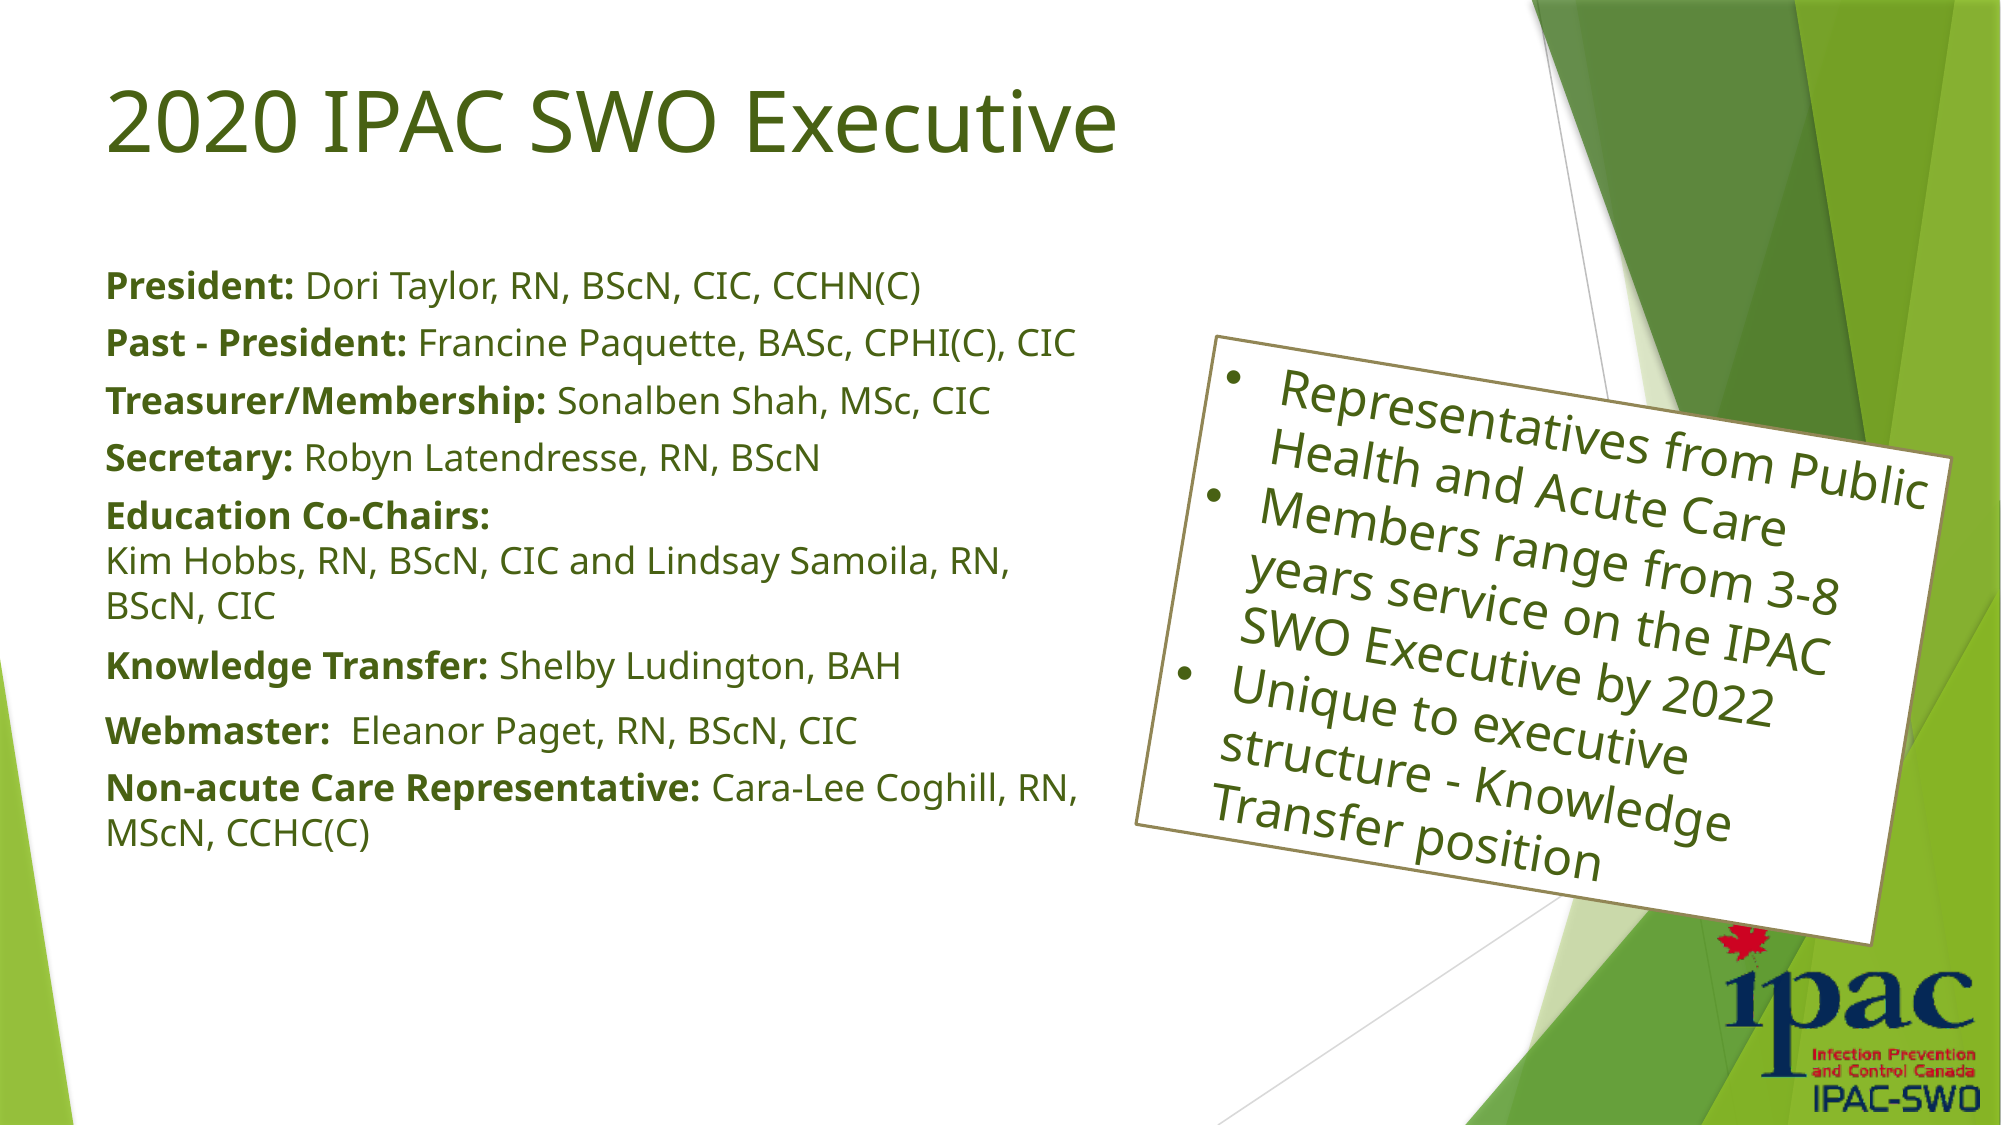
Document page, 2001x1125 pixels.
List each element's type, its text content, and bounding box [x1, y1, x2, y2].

text_box Representatives from Public Health and Acute Care Members range from 3-8 years service on the IPAC SWO Executive by 2022 Unique to executive structure - Knowledge Transfer position [1134, 334, 1954, 948]
text_box President: Dori Taylor, RN, BScN, CIC, CCHN(C) Past - President: Francine Paquette, BASc, CPHI(C), CIC Treasurer/Membership: Sonalben Shah, MSc, CIC Secretary: Robyn Latendresse, RN, BScN Education Co-Chairs: Kim Hobbs, RN, BScN, CIC and Lindsay Samoila, RN, BScN, CIC Knowledge Transfer: Shelby Ludington, BAH Webmaster: Eleanor Paget, RN, BScN, CIC Non-acute Care Representative: Cara-Lee Coghill, RN, MScN, CCHC(C) [90, 254, 1125, 920]
picture [1716, 908, 1980, 1112]
title 2020 IPAC SWO Executive [90, 59, 1816, 278]
